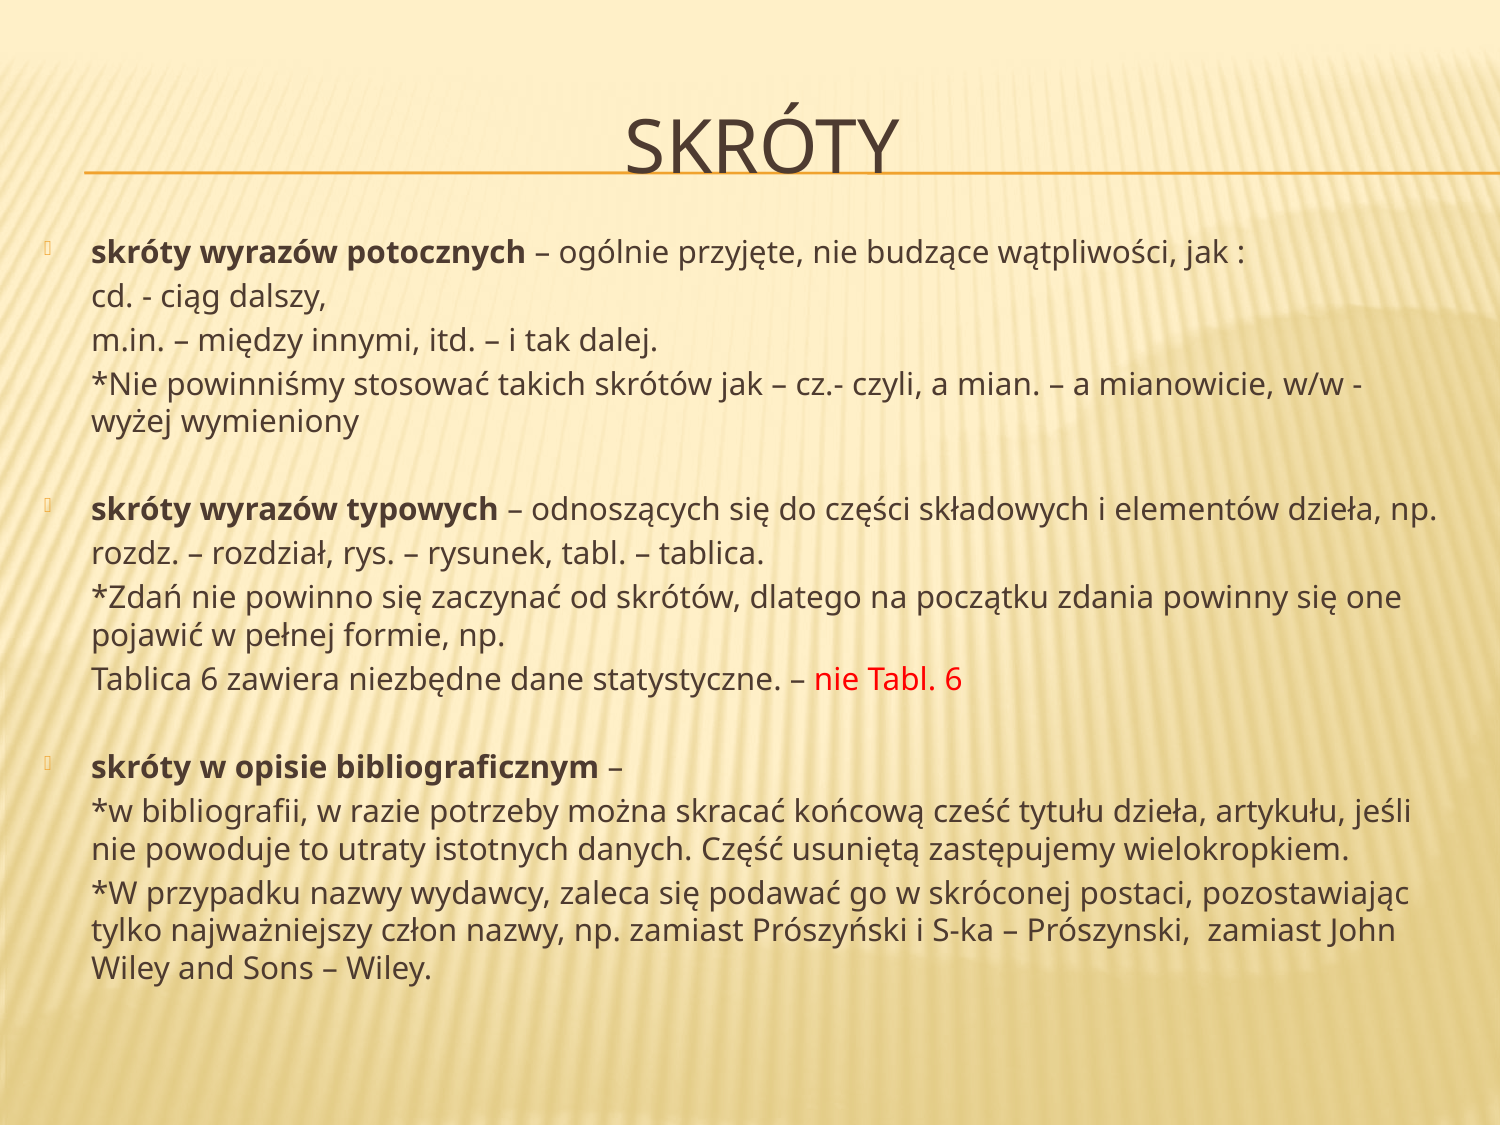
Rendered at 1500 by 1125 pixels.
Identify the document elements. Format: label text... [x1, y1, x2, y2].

list skróty wyrazów potocznych – ogólnie przyjęte, nie budzące wątpliwości, jak : cd. - ciąg dalszy, m.in. – między innymi, itd. – i tak dalej. *Nie powinniśmy stosować takich skrótów jak – cz.- czyli, a mian. – a mianowicie, w/w - wyżej wymieniony skróty wyrazów typowych – odnoszących się do części składowych i elementów dzieła, np. rozdz. – rozdział, rys. – rysunek, tabl. – tablica. *Zdań nie powinno się zaczynać od skrótów, dlatego na początku zdania powinny się one pojawić w pełnej formie, np. Tablica 6 zawiera niezbędne dane statystyczne. – nie Tabl. 6 skróty w opisie bibliograficznym – *w bibliografii, w razie potrzeby można skracać końcową cześć tytułu dzieła, artykułu, jeśli nie powoduje to utraty istotnych danych. Część usuniętą zastępujemy wielokropkiem. *W przypadku nazwy wydawcy, zaleca się podawać go w skróconej postaci, pozostawiając tylko najważniejszy człon nazwy, np. zamiast Prószyński i S-ka – Prószynski, zamiast John Wiley and Sons – Wiley. [29, 196, 1455, 1125]
title skróty [50, 75, 1475, 213]
